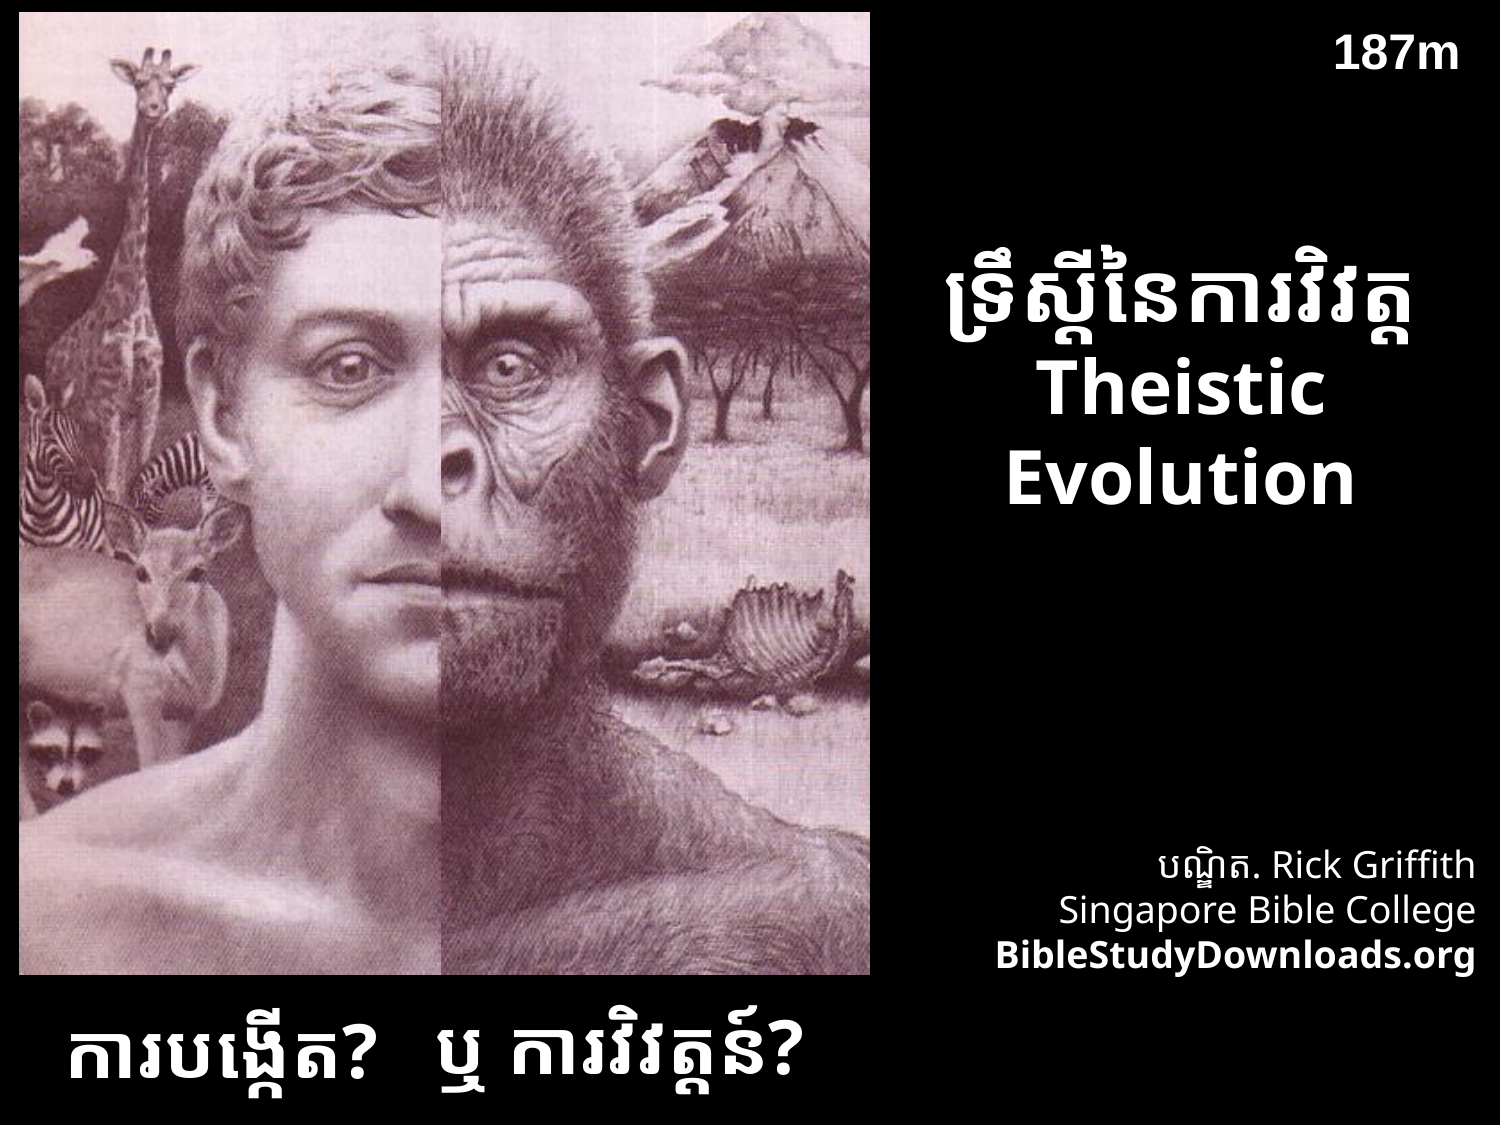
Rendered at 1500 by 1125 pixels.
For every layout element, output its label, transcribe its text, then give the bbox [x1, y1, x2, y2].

text_box ឬ ការវិវត្តន៍? [419, 987, 1127, 1102]
text_box 187m [1317, 12, 1476, 88]
text_box បណ្ឌិត. Rick Griffith Singapore Bible College BibleStudyDownloads.org [979, 834, 1492, 984]
text_box ទឹ្រស្តីនៃការវិវត្ត Theistic Evolution [879, 208, 1483, 551]
picture [19, 12, 871, 976]
text_box [875, 184, 1500, 840]
title ការបង្កើត? [0, 992, 443, 1106]
